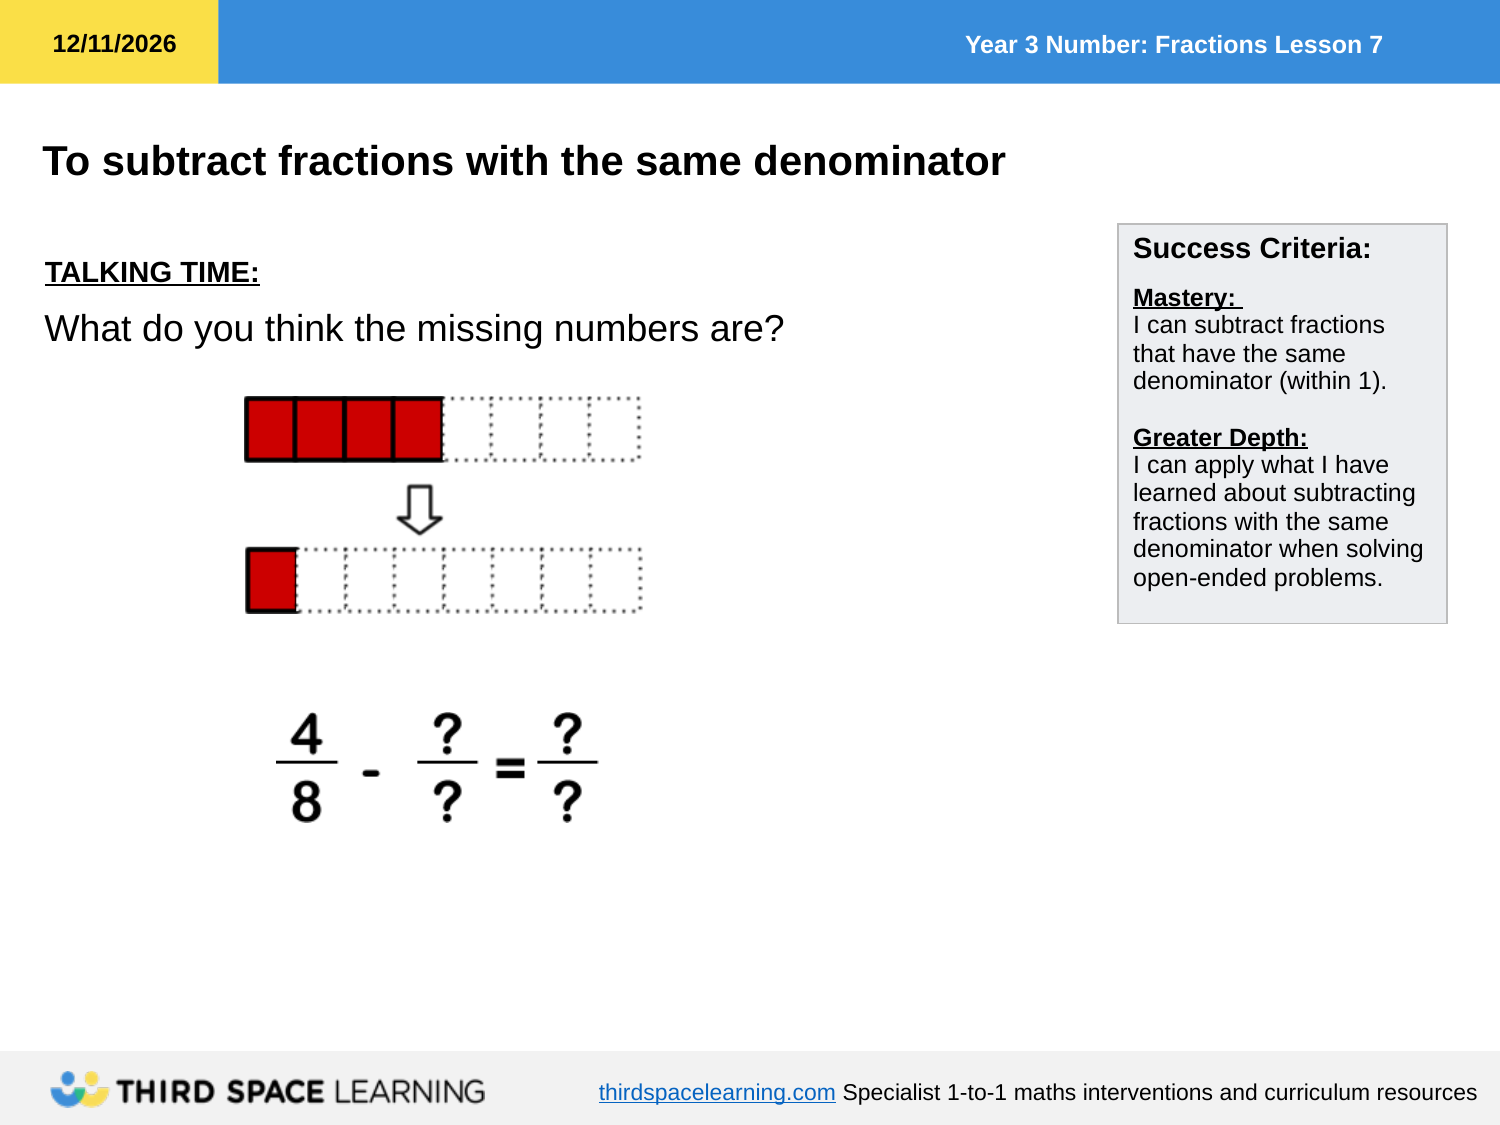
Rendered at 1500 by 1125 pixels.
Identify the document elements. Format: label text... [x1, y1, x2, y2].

picture [275, 712, 599, 823]
picture [50, 1071, 485, 1108]
picture [244, 396, 643, 614]
text_box What do you think the missing numbers are? [29, 296, 1500, 402]
text_box TALKING TIME: [30, 246, 276, 296]
